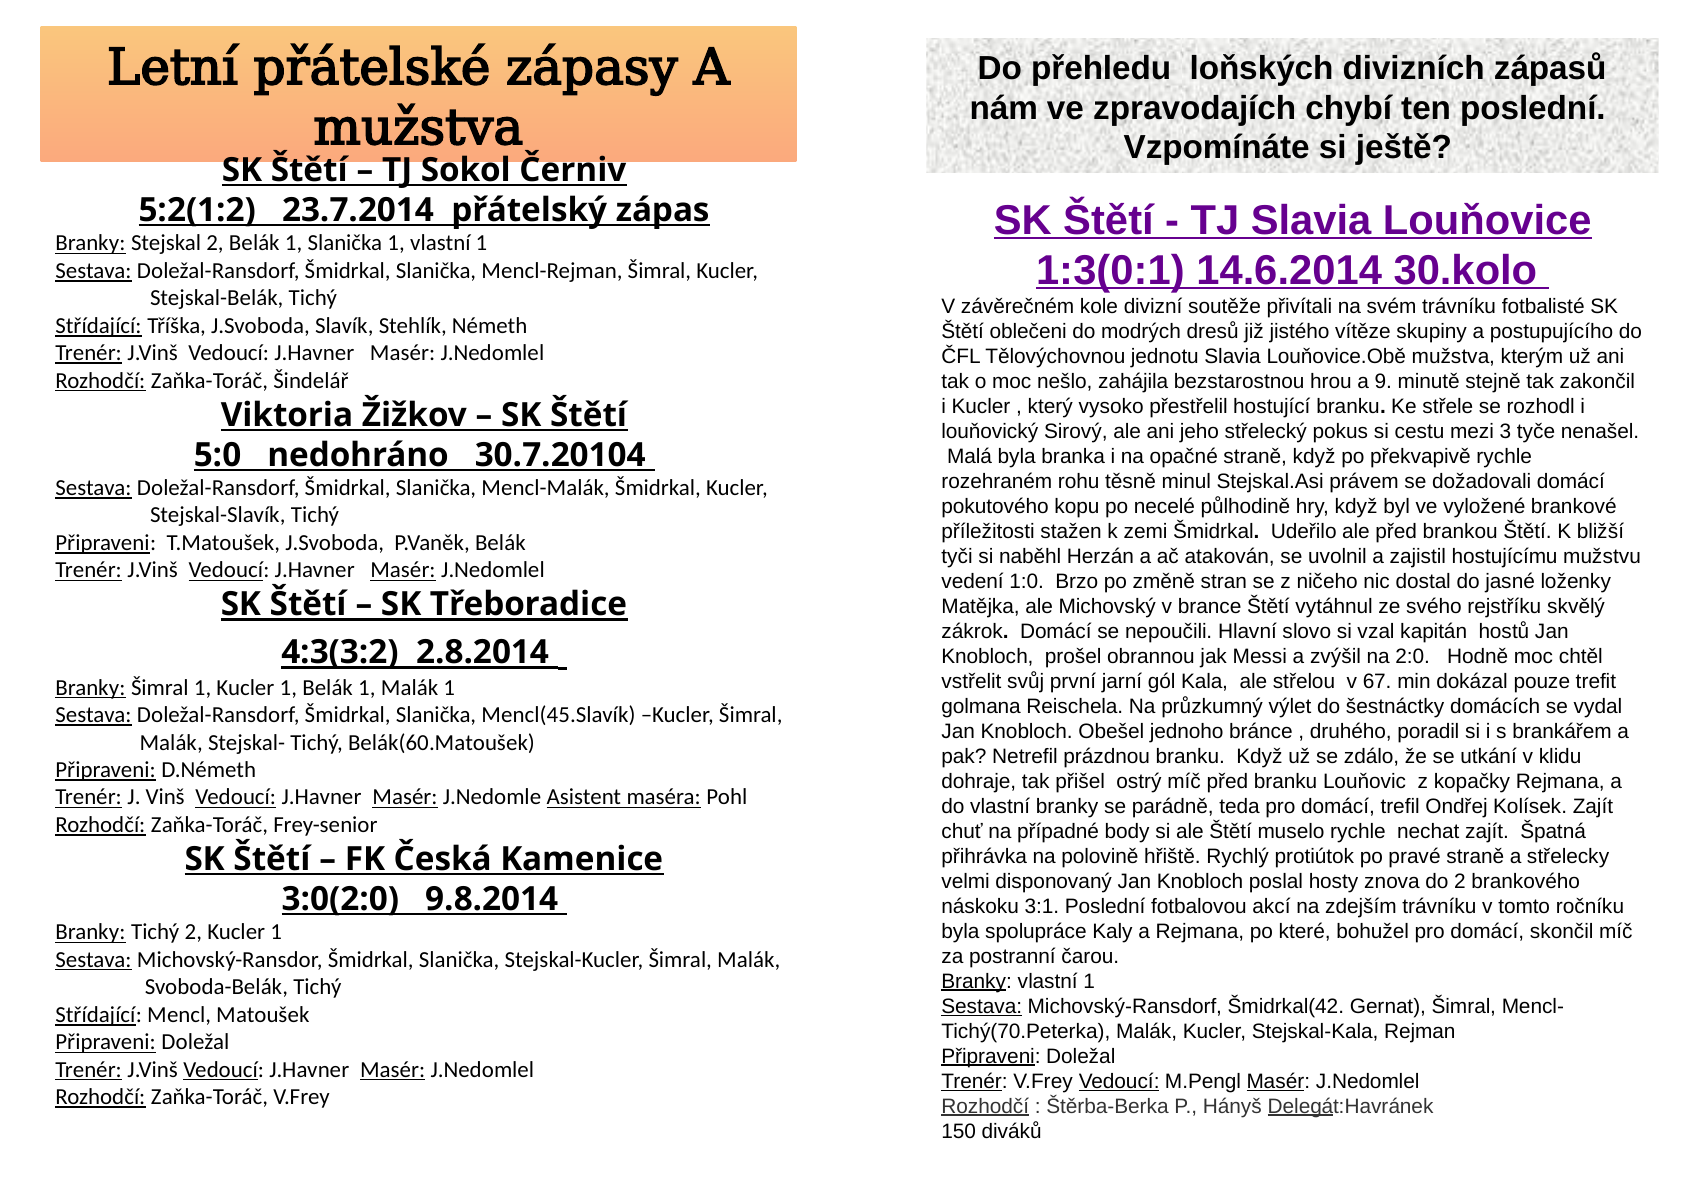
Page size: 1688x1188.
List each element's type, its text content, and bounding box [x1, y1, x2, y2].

text_box SK Štětí – TJ Sokol Černiv 5:2(1:2) 23.7.2014 přátelský zápas Branky: Stejskal 2, Belák 1, Slanička 1, vlastní 1 Sestava: Doležal-Ransdorf, Šmidrkal, Slanička, Mencl-Rejman, Šimral, Kucler, Stejskal-Belák, Tichý Střídající: Tříška, J.Svoboda, Slavík, Stehlík, Németh Trenér: J.Vinš Vedoucí: J.Havner Masér: J.Nedomlel Rozhodčí: Zaňka-Toráč, Šindelář Viktoria Žižkov – SK Štětí 5:0 nedohráno 30.7.20104 Sestava: Doležal-Ransdorf, Šmidrkal, Slanička, Mencl-Malák, Šmidrkal, Kucler, Stejskal-Slavík, Tichý Připraveni: T.Matoušek, J.Svoboda, P.Vaněk, Belák Trenér: J.Vinš Vedoucí: J.Havner Masér: J.Nedomlel SK Štětí – SK Třeboradice 4:3(3:2) 2.8.2014 Branky: Šimral 1, Kucler 1, Belák 1, Malák 1 Sestava: Doležal-Ransdorf, Šmidrkal, Slanička, Mencl(45.Slavík) –Kucler, Šimral, Malák, Stejskal- Tichý, Belák(60.Matoušek) Připraveni: D.Németh Trenér: J. Vinš Vedoucí: J.Havner Masér: J.Nedomle Asistent maséra: Pohl Rozhodčí: Zaňka-Toráč, Frey-senior SK Štětí – FK Česká Kamenice 3:0(2:0) 9.8.2014 Branky: Tichý 2, Kucler 1 Sestava: Michovský-Ransdor, Šmidrkal, Slanička, Stejskal-Kucler, Šimral, Malák, Svoboda-Belák, Tichý Střídající: Mencl, Matoušek Připraveni: Doležal Trenér: J.Vinš Vedoucí: J.Havner Masér: J.Nedomlel Rozhodčí: Zaňka-Toráč, V.Frey [40, 140, 809, 1117]
text_box SK Štětí - TJ Slavia Louňovice 1:3(0:1) 14.6.2014 30.kolo V závěrečném kole divizní soutěže přivítali na svém trávníku fotbalisté SK Štětí oblečeni do modrých dresů již jistého vítěze skupiny a postupujícího do ČFL Tělovýchovnou jednotu Slavia Louňovice.Obě mužstva, kterým už ani tak o moc nešlo, zahájila bezstarostnou hrou a 9. minutě stejně tak zakončil i Kucler , který vysoko přestřelil hostující branku. Ke střele se rozhodl i louňovický Sirový, ale ani jeho střelecký pokus si cestu mezi 3 tyče nenašel. Malá byla branka i na opačné straně, když po překvapivě rychle rozehraném rohu těsně minul Stejskal.Asi právem se dožadovali domácí pokutového kopu po necelé půlhodině hry, když byl ve vyložené brankové příležitosti stažen k zemi Šmidrkal. Udeřilo ale před brankou Štětí. K bližší tyči si naběhl Herzán a ač atakován, se uvolnil a zajistil hostujícímu mužstvu vedení 1:0. Brzo po změně stran se z ničeho nic dostal do jasné loženky Matějka, ale Michovský v brance Štětí vytáhnul ze svého rejstříku skvělý zákrok. Domácí se nepoučili. Hlavní slovo si vzal kapitán hostů Jan Knobloch, prošel obrannou jak Messi a zvýšil na 2:0. Hodně moc chtěl vstřelit svůj první jarní gól Kala, ale střelou v 67. min dokázal pouze trefit golmana Reischela. Na průzkumný výlet do šestnáctky domácích se vydal Jan Knobloch. Obešel jednoho bránce , druhého, poradil si i s brankářem a pak? Netrefil prázdnou branku. Když už se zdálo, že se utkání v klidu dohraje, tak přišel ostrý míč před branku Louňovic z kopačky Rejmana, a do vlastní branky se parádně, teda pro domácí, trefil Ondřej Kolísek. Zajít chuť na případné body si ale Štětí muselo rychle nechat zajít. Špatná přihrávka na polovině hřiště. Rychlý protiútok po pravé straně a střelecky velmi disponovaný Jan Knobloch poslal hosty znova do 2 brankového náskoku 3:1. Poslední fotbalovou akcí na zdejším trávníku v tomto ročníku byla spolupráce Kaly a Rejmana, po které, bohužel pro domácí, skončil míč za postranní čarou. Branky: vlastní 1 Sestava: Michovský-Ransdorf, Šmidrkal(42. Gernat), Šimral, Mencl-Tichý(70.Peterka), Malák, Kucler, Stejskal-Kala, Rejman Připraveni: Doležal Trenér: V.Frey Vedoucí: M.Pengl Masér: J.Nedomlel Rozhodčí : Štěrba-Berka P., Hányš Delegát:Havránek 150 diváků [926, 185, 1659, 1150]
text_box Letní přátelské zápasy A mužstva [40, 26, 797, 140]
text_box Do přehledu loňských divizních zápasů nám ve zpravodajích chybí ten poslední. Vzpomínáte si ještě? [926, 38, 1659, 173]
